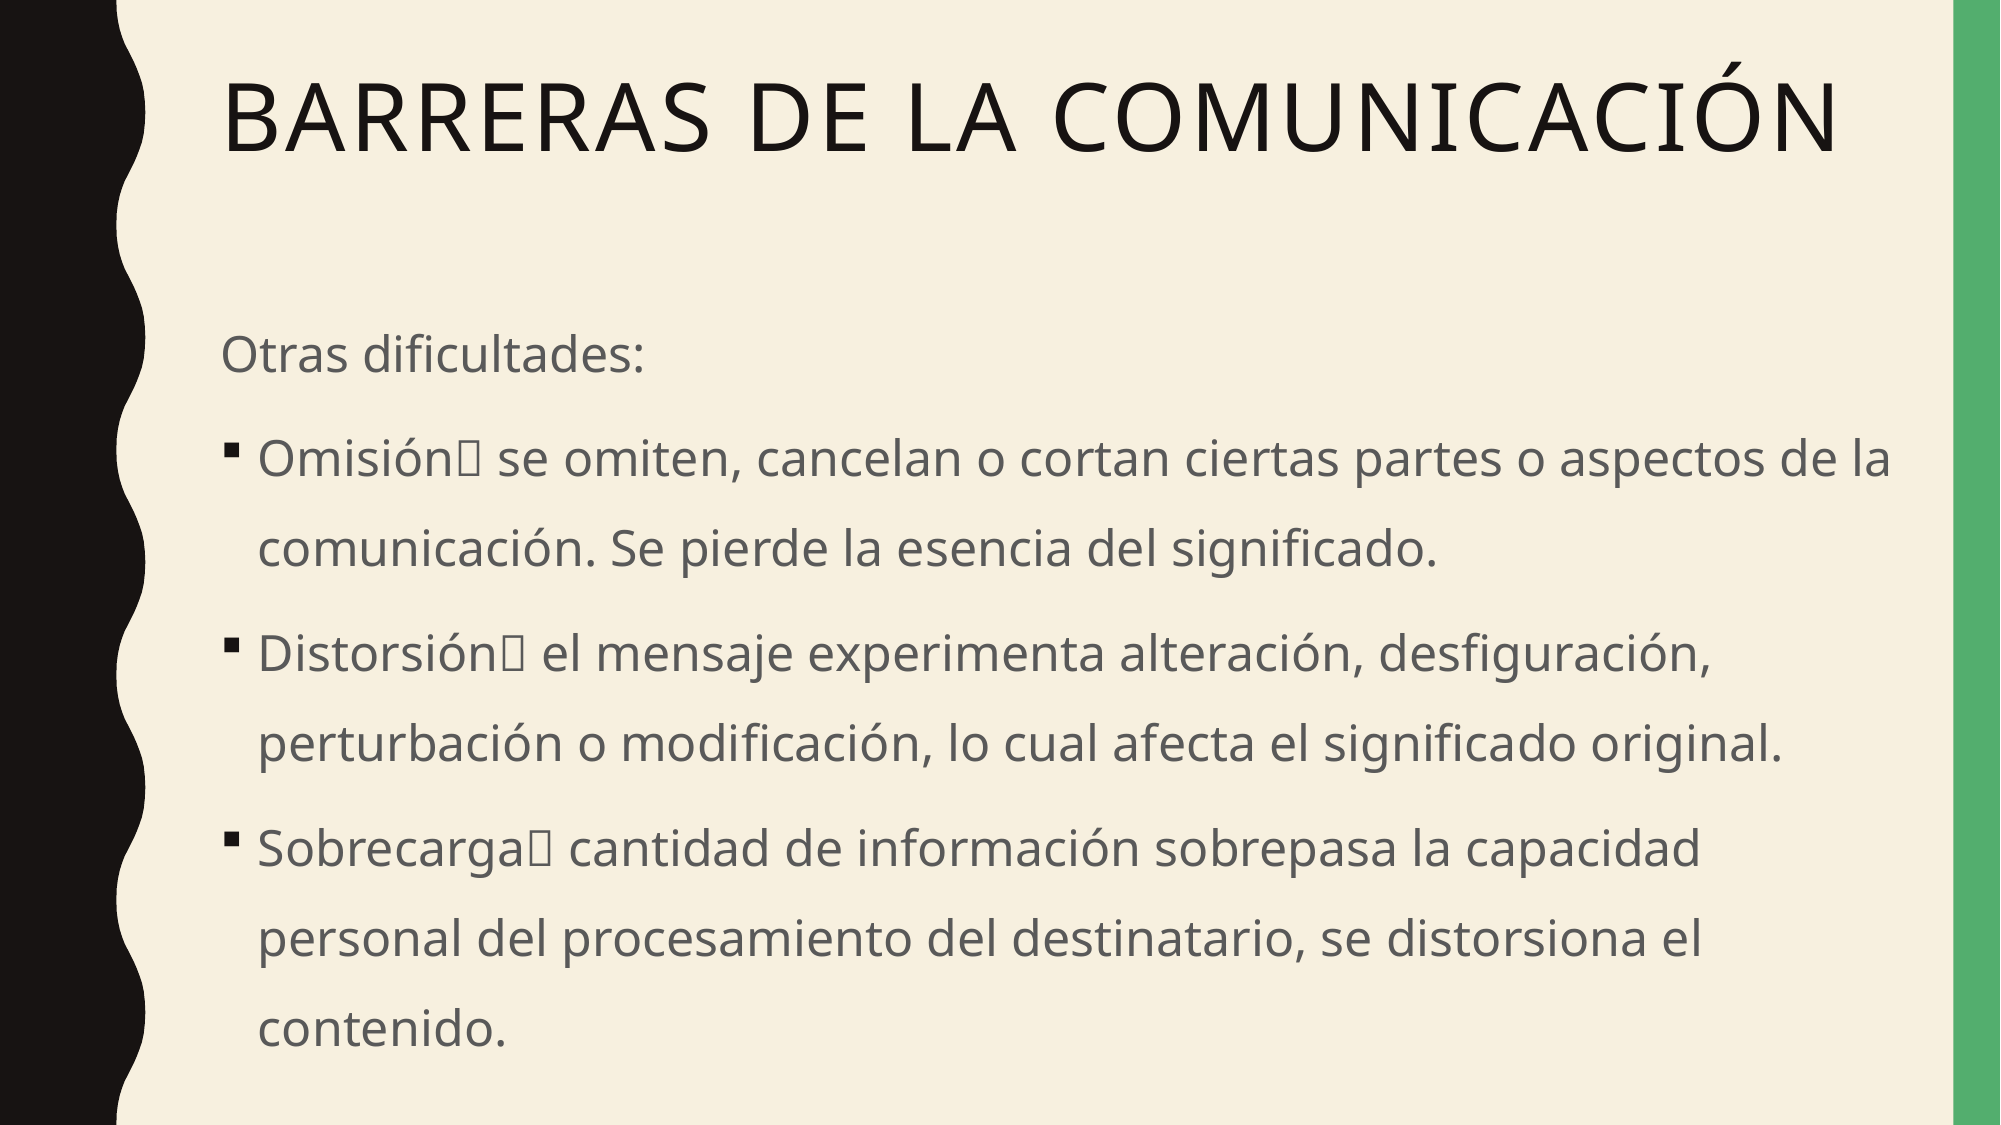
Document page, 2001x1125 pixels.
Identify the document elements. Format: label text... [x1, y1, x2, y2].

list Otras dificultades: Omisión se omiten, cancelan o cortan ciertas partes o aspectos de la comunicación. Se pierde la esencia del significado. Distorsión el mensaje experimenta alteración, desfiguración, perturbación o modificación, lo cual afecta el significado original. Sobrecarga cantidad de información sobrepasa la capacidad personal del procesamiento del destinatario, se distorsiona el contenido. [205, 284, 1937, 1092]
title Barreras de la comunicación [205, 62, 1875, 185]
